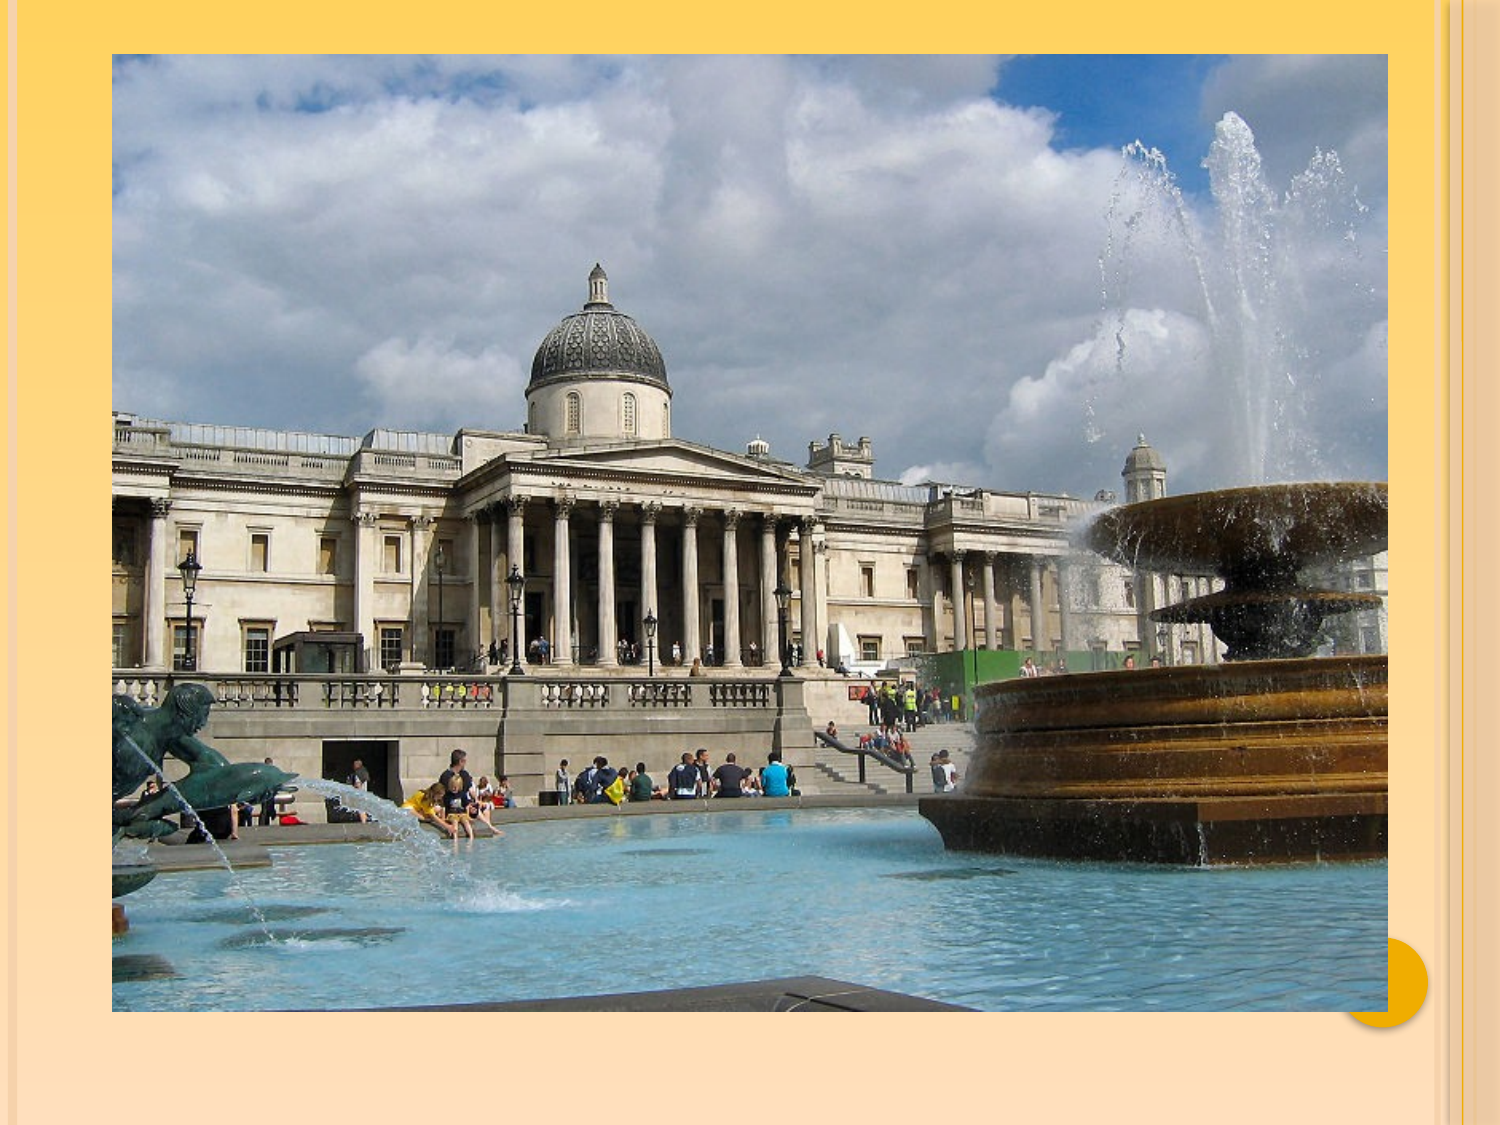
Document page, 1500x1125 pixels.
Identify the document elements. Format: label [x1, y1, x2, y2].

picture [111, 54, 1389, 1012]
